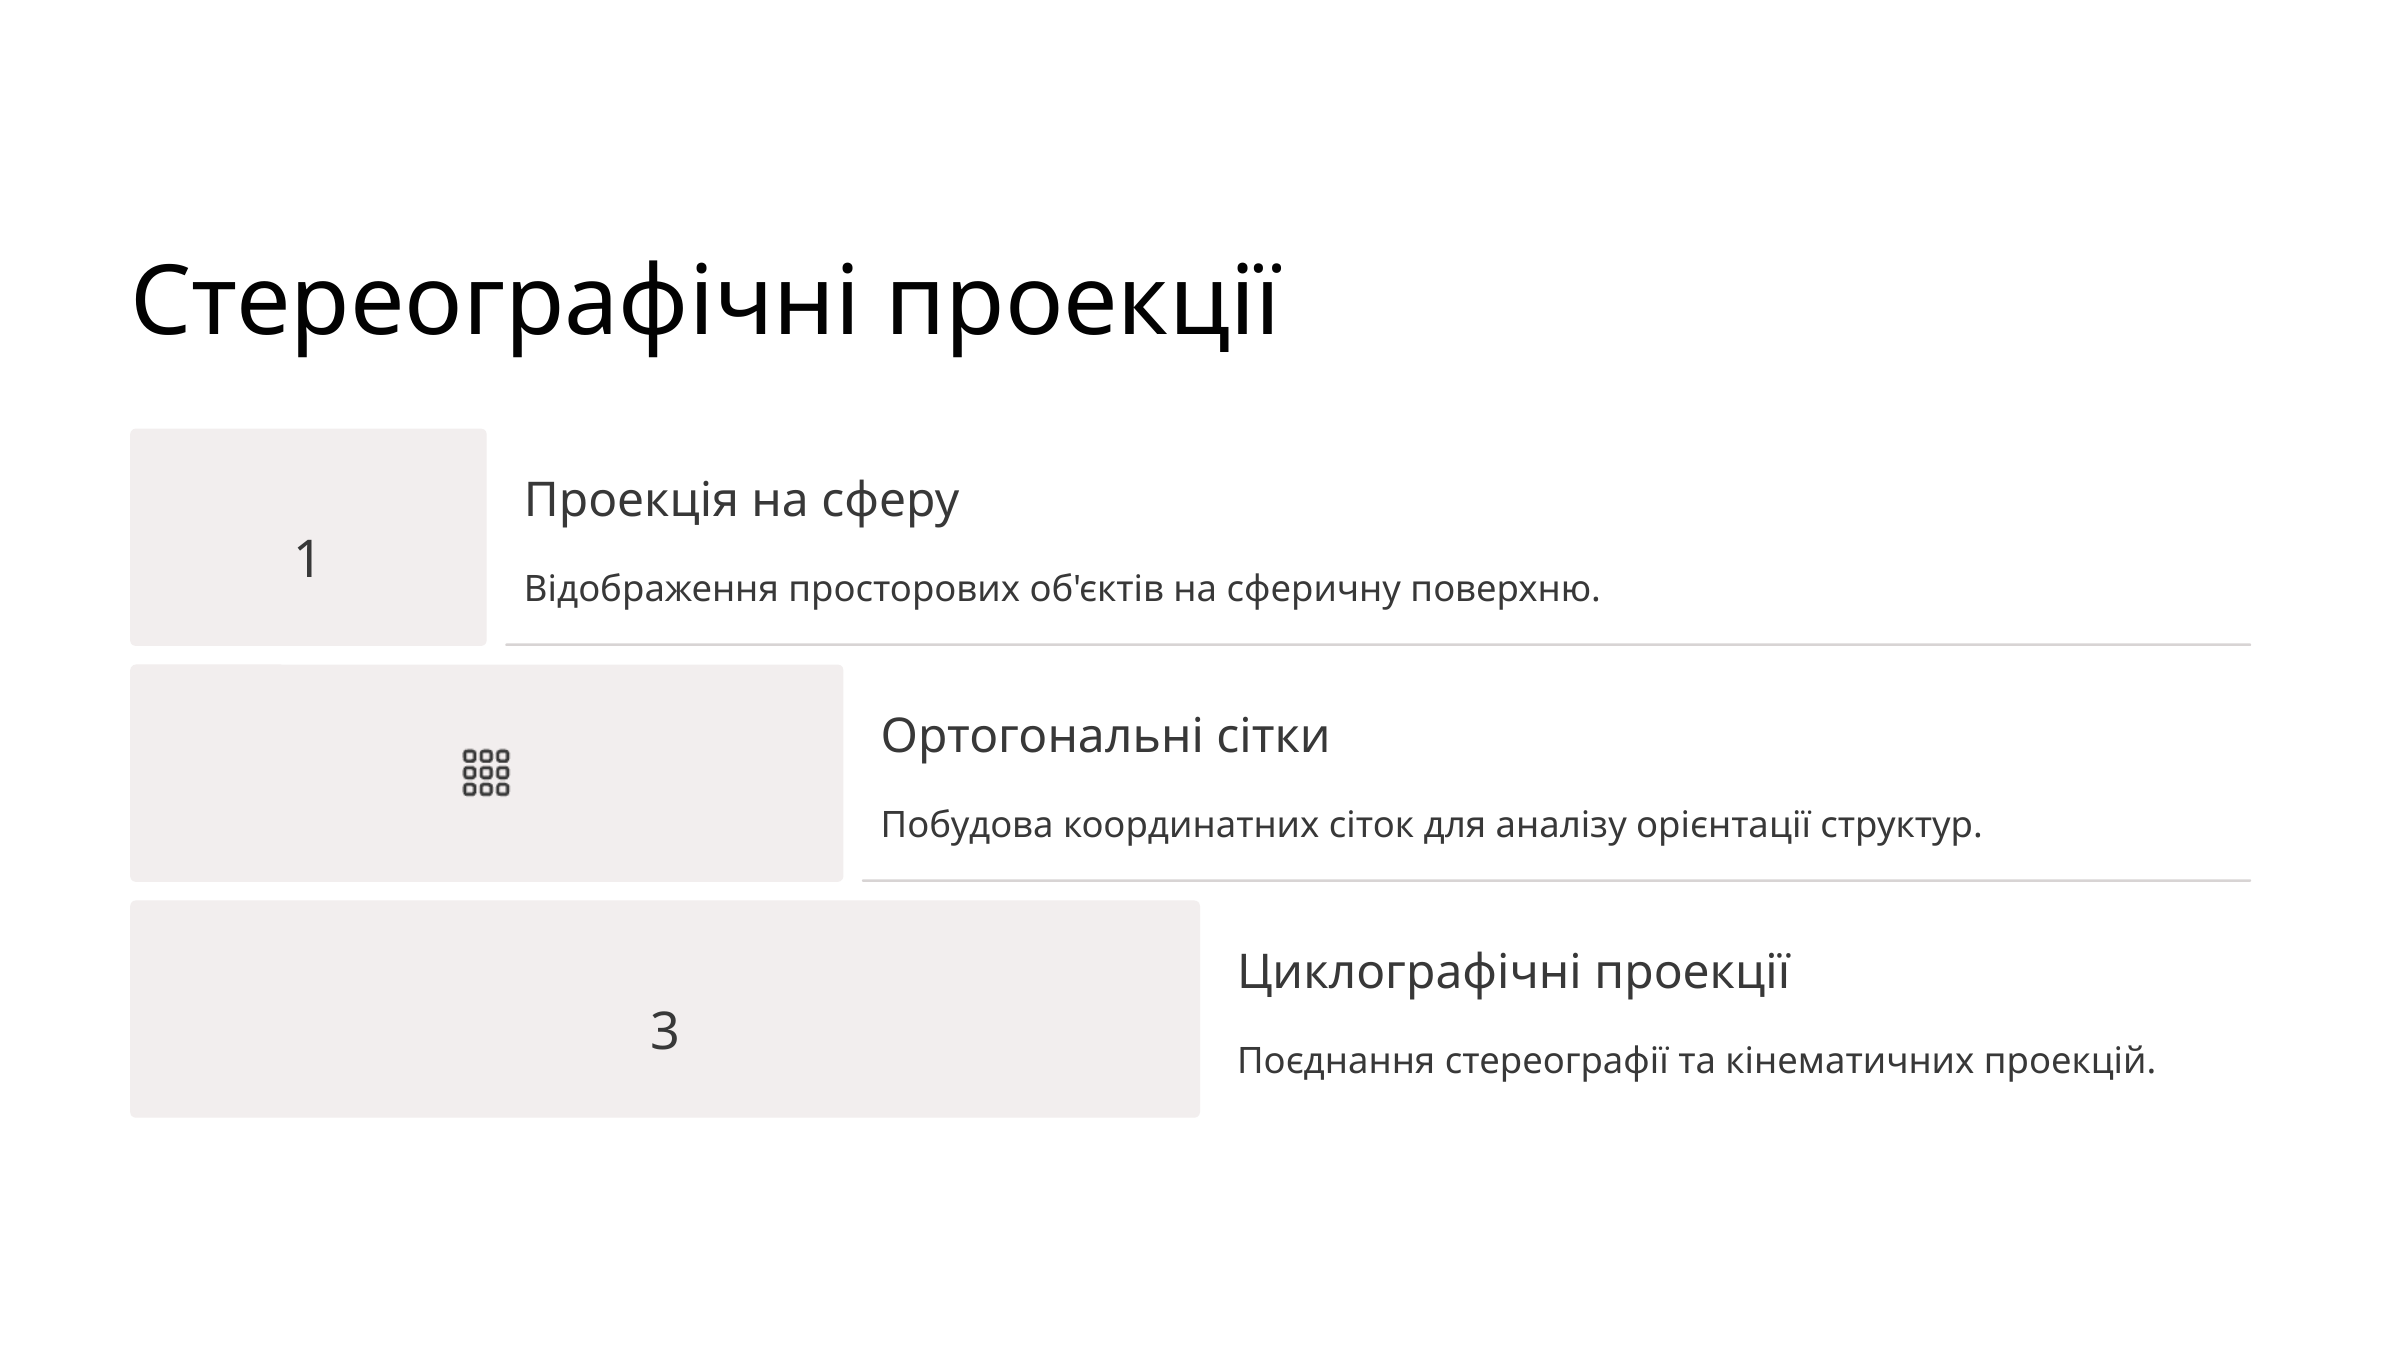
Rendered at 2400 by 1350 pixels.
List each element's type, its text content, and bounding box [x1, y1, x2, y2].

text_box Відображення просторових об'єктів на сферичну поверхню. [523, 549, 1616, 609]
text_box Стереографічні проекції [130, 232, 1255, 355]
text_box [130, 428, 487, 646]
text_box [130, 664, 844, 882]
text_box Ортогональні сітки [880, 701, 1369, 763]
picture [460, 740, 513, 806]
text_box Проекція на сферу [523, 465, 1013, 527]
text_box Циклографічні проекції [1237, 937, 1787, 999]
text_box Поєднання стереографії та кінематичних проекцій. [1237, 1021, 2167, 1081]
text_box Побудова координатних сіток для аналізу орієнтації структур. [880, 785, 1997, 845]
text_box [130, 900, 1201, 1118]
text_box 1 [282, 504, 335, 570]
text_box 3 [638, 976, 692, 1042]
